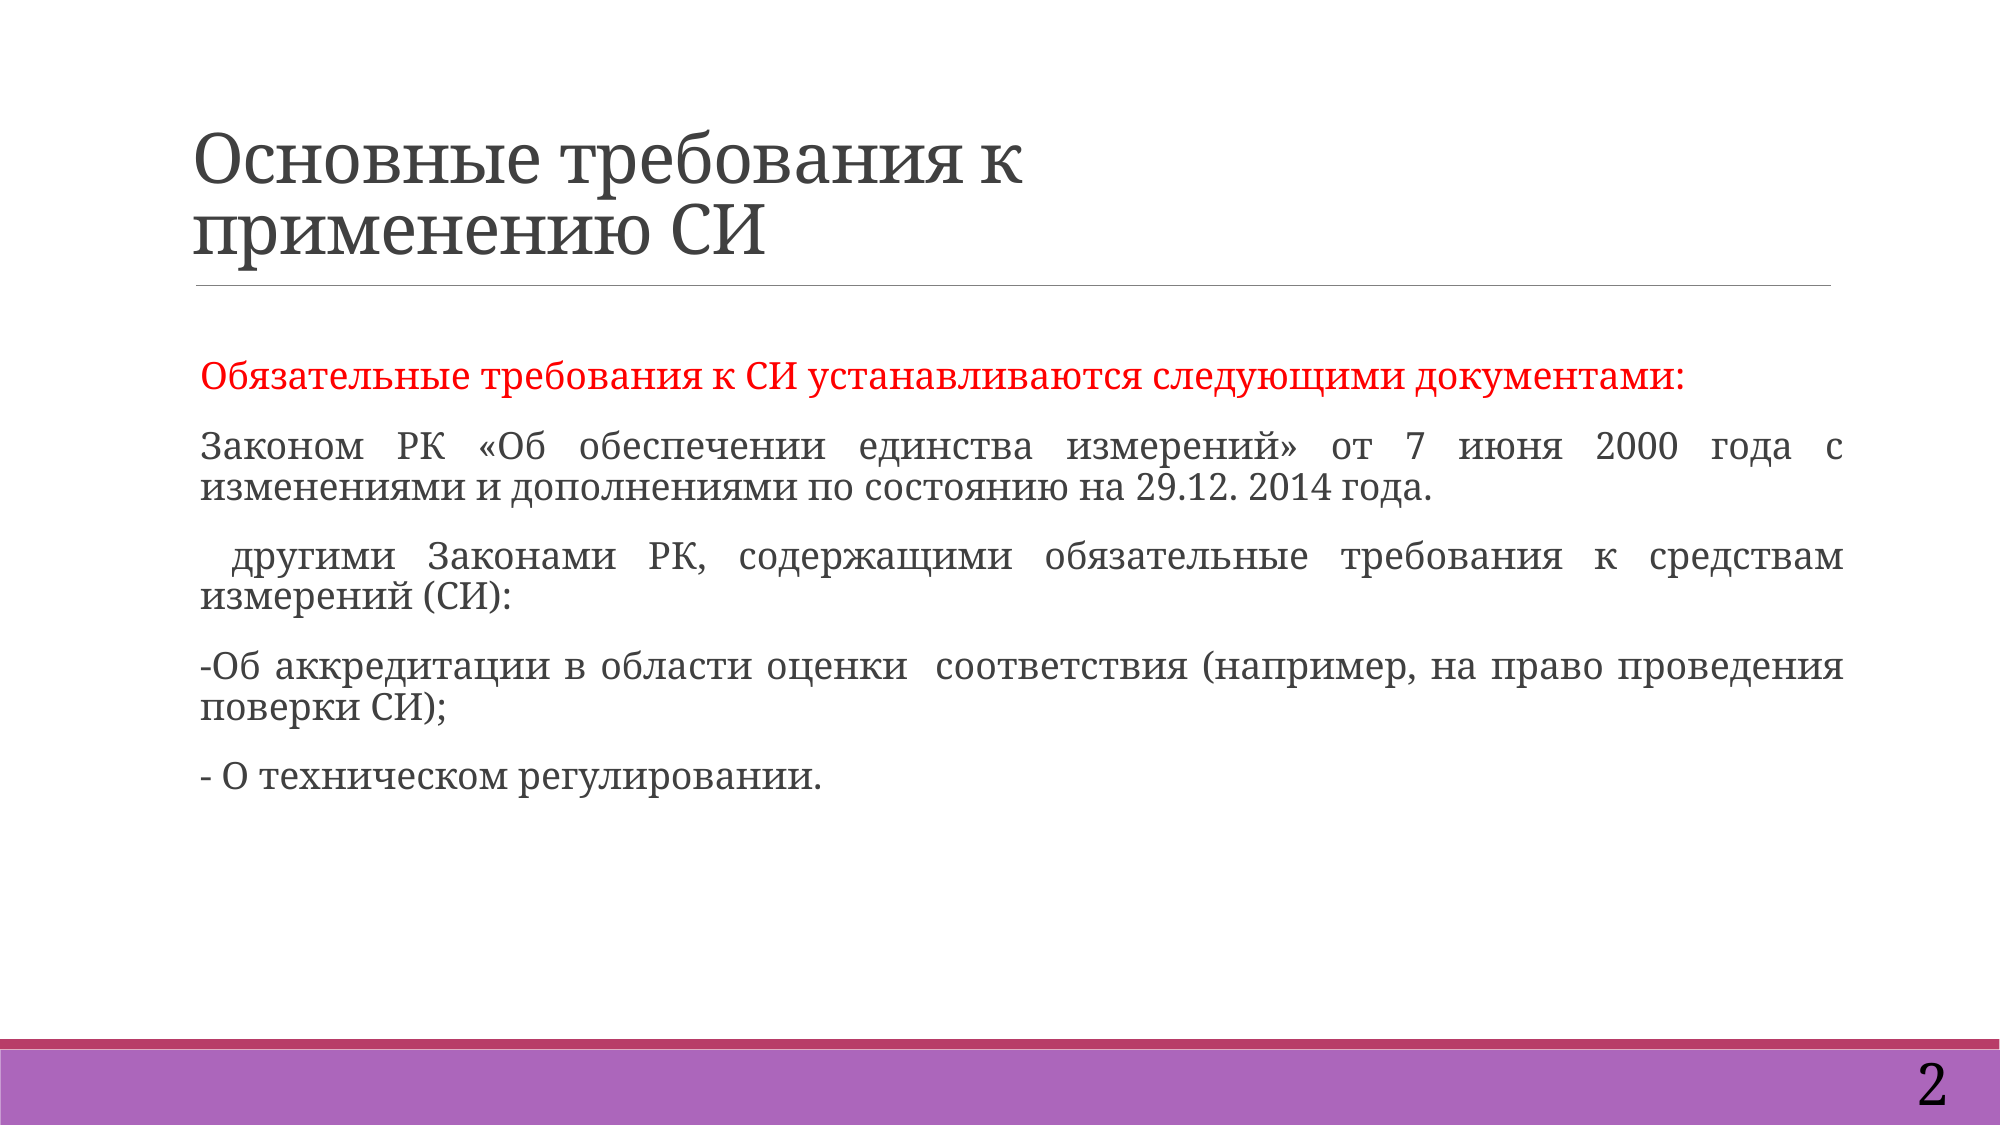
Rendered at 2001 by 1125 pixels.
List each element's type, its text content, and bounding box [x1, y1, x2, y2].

text_box 2 [1901, 1037, 1977, 1125]
title Основные требования к применению СИ [177, 117, 1287, 277]
list Обязательные требования к СИ устанавливаются следующими документами: Законом РК «Об обеспечении единства измерений» от 7 июня 2000 года с изменениями и дополнениями по состоянию на 29.12. 2014 года. другими Законами РК, содержащими обязательные требования к средствам измерений (СИ): -Об аккредитации в области оценки соответствия (например, на право проведения поверки СИ); - О техническом регулировании. [185, 350, 1845, 882]
